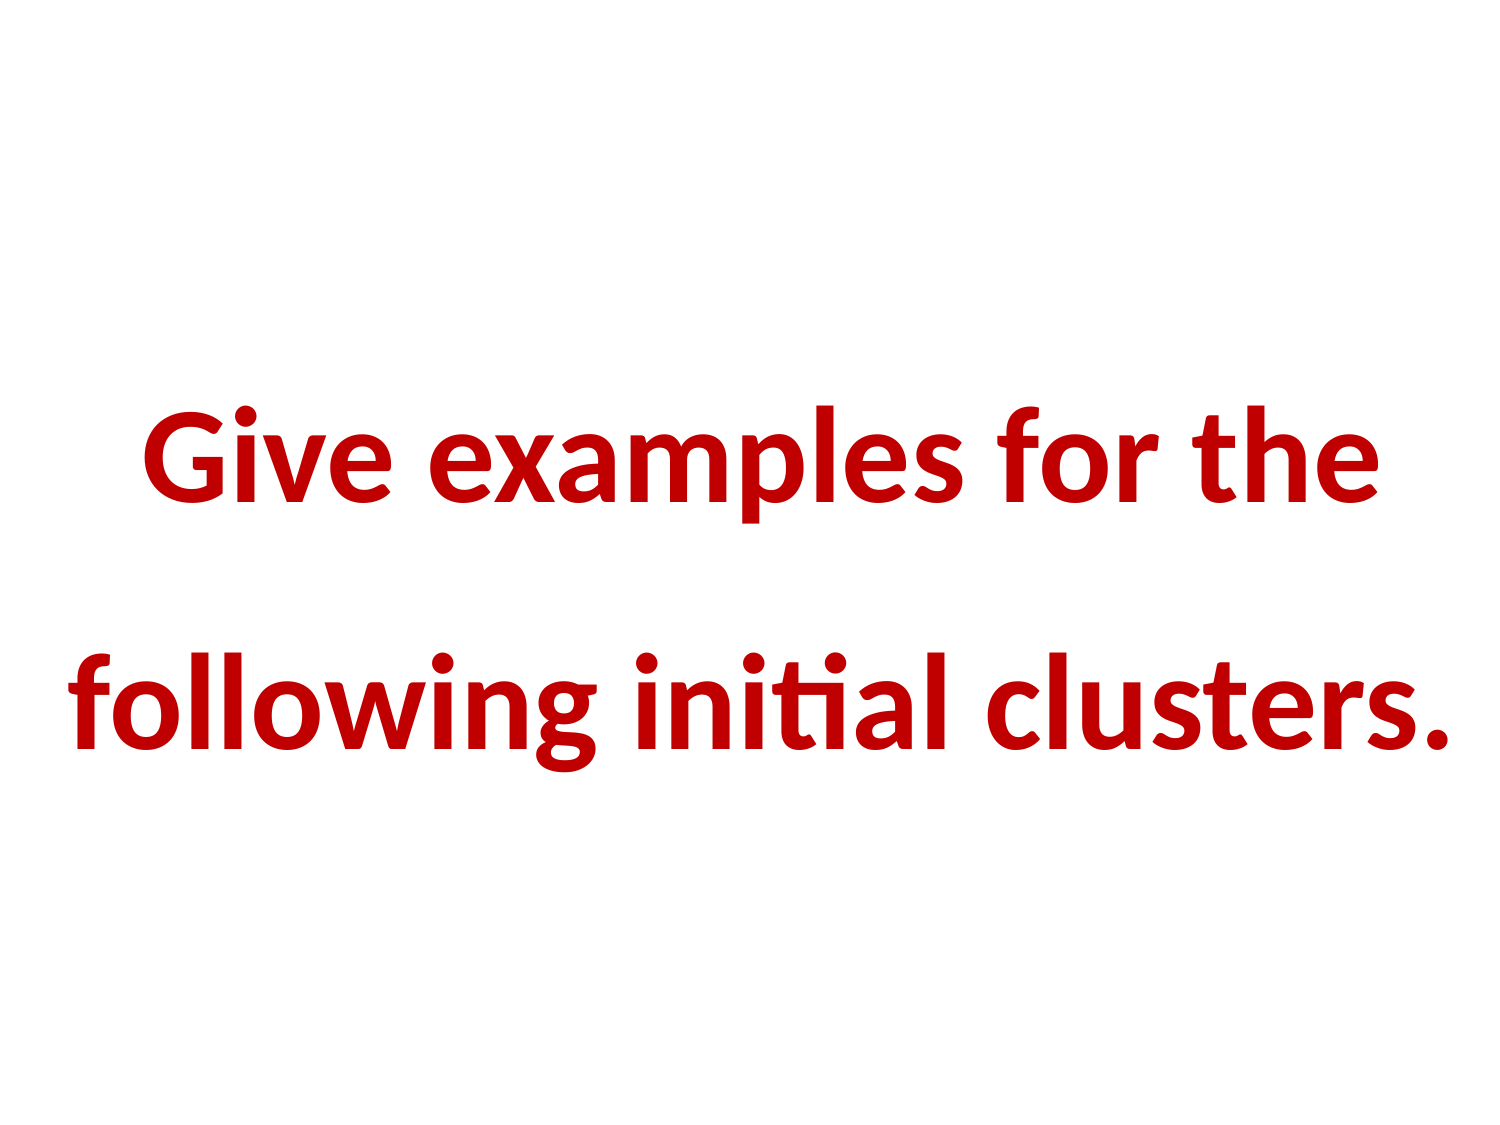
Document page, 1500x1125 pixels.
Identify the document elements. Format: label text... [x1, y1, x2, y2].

list Give examples for the following initial clusters. [50, 275, 1475, 875]
